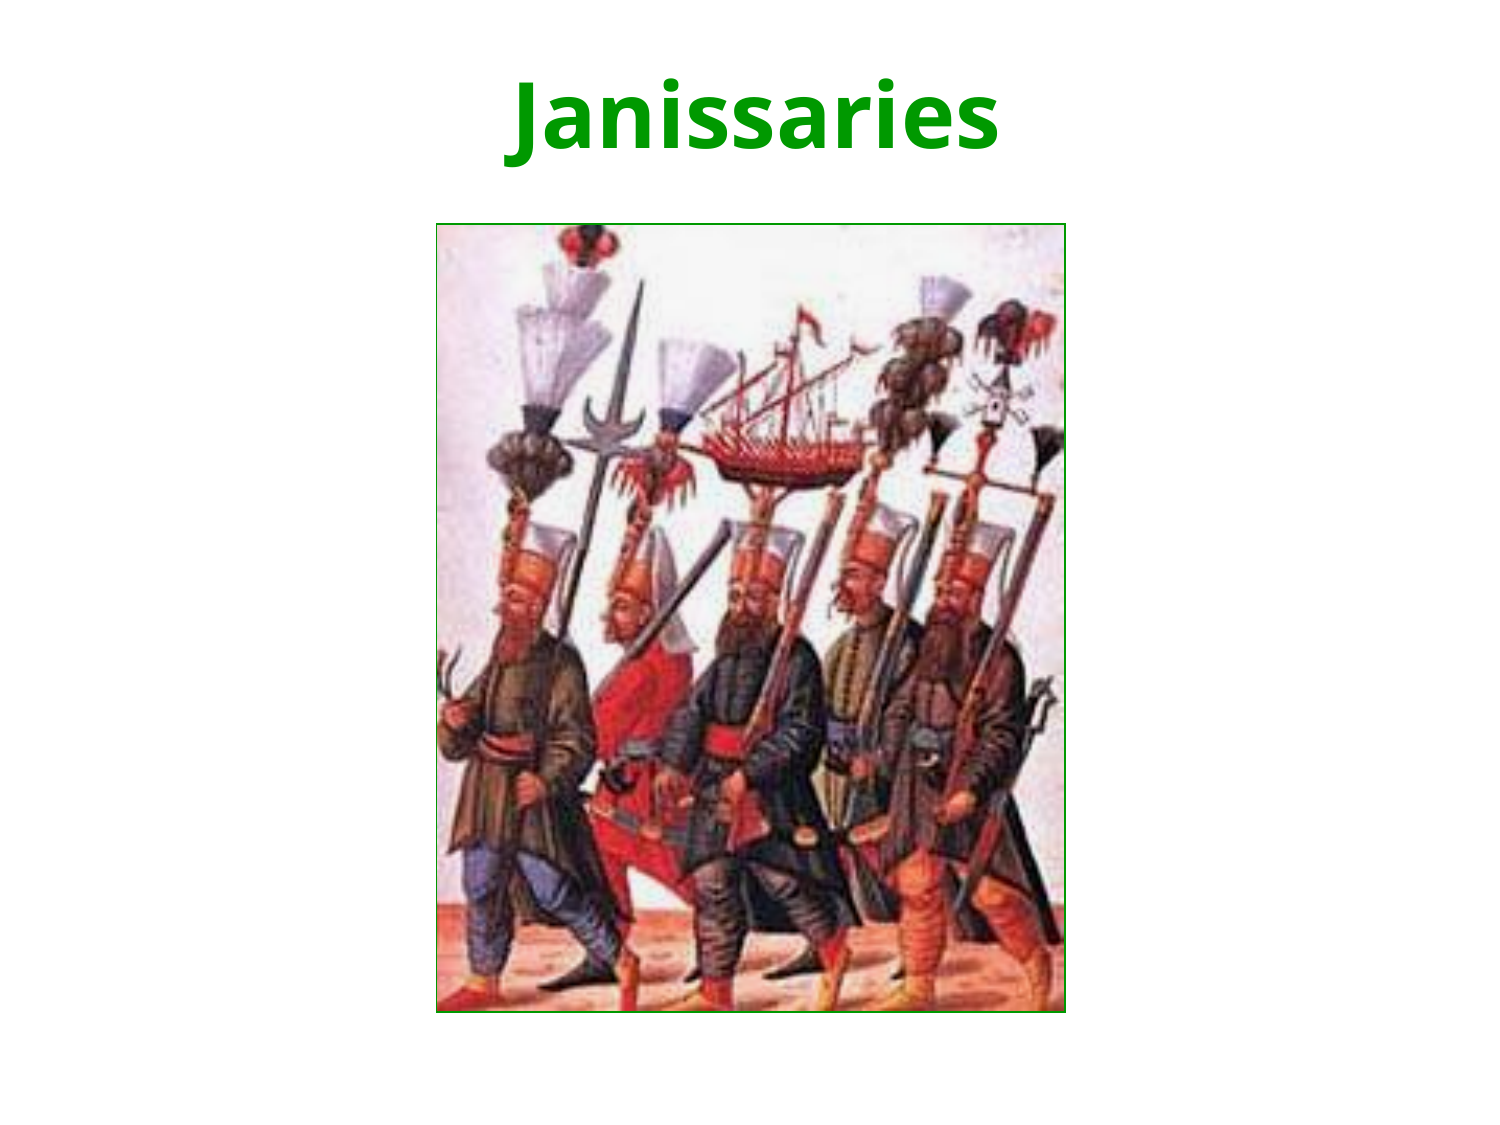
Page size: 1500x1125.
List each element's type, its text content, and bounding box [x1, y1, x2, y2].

text_box Janissaries [37, 49, 1475, 175]
picture [437, 224, 1065, 1012]
